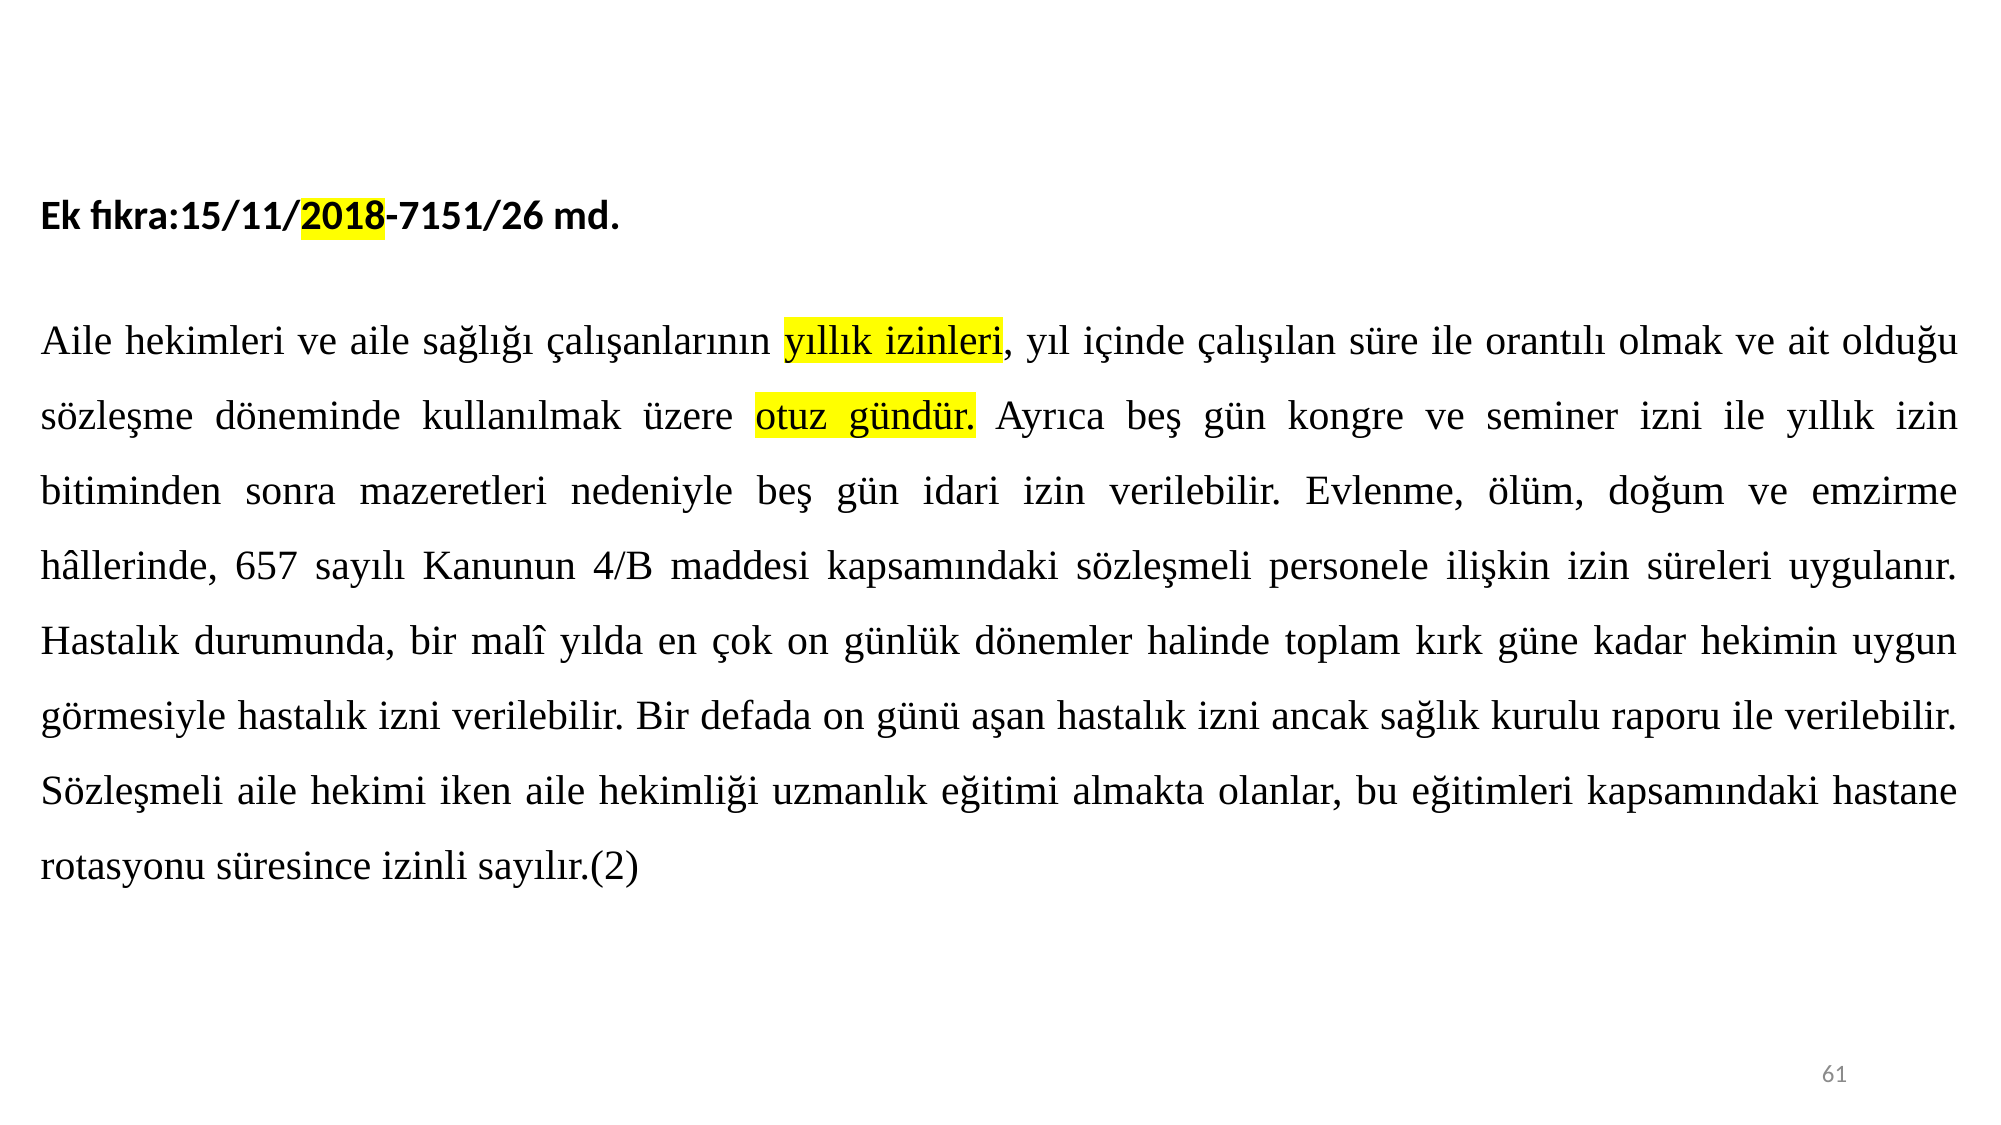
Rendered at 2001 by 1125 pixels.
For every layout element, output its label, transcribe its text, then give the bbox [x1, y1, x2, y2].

text_box Ek fıkra:15/11/2018-7151/26 md. Aile hekimleri ve aile sağlığı çalışanlarının yıllık izinleri, yıl içinde çalışılan süre ile orantılı olmak ve ait olduğu sözleşme döneminde kullanılmak üzere otuz gündür. Ayrıca beş gün kongre ve seminer izni ile yıllık izin bitiminden sonra mazeretleri nedeniyle beş gün idari izin verilebilir. Evlenme, ölüm, doğum ve emzirme hâllerinde, 657 sayılı Kanunun 4/B maddesi kapsamındaki sözleşmeli personele ilişkin izin süreleri uygulanır. Hastalık durumunda, bir malî yılda en çok on günlük dönemler halinde toplam kırk güne kadar hekimin uygun görmesiyle hastalık izni verilebilir. Bir defada on günü aşan hastalık izni ancak sağlık kurulu raporu ile verilebilir. Sözleşmeli aile hekimi iken aile hekimliği uzmanlık eğitimi almakta olanlar, bu eğitimleri kapsamındaki hastane rotasyonu süresince izinli sayılır.(2) [25, 180, 1974, 896]
slide_number 61 [1412, 1042, 1863, 1103]
